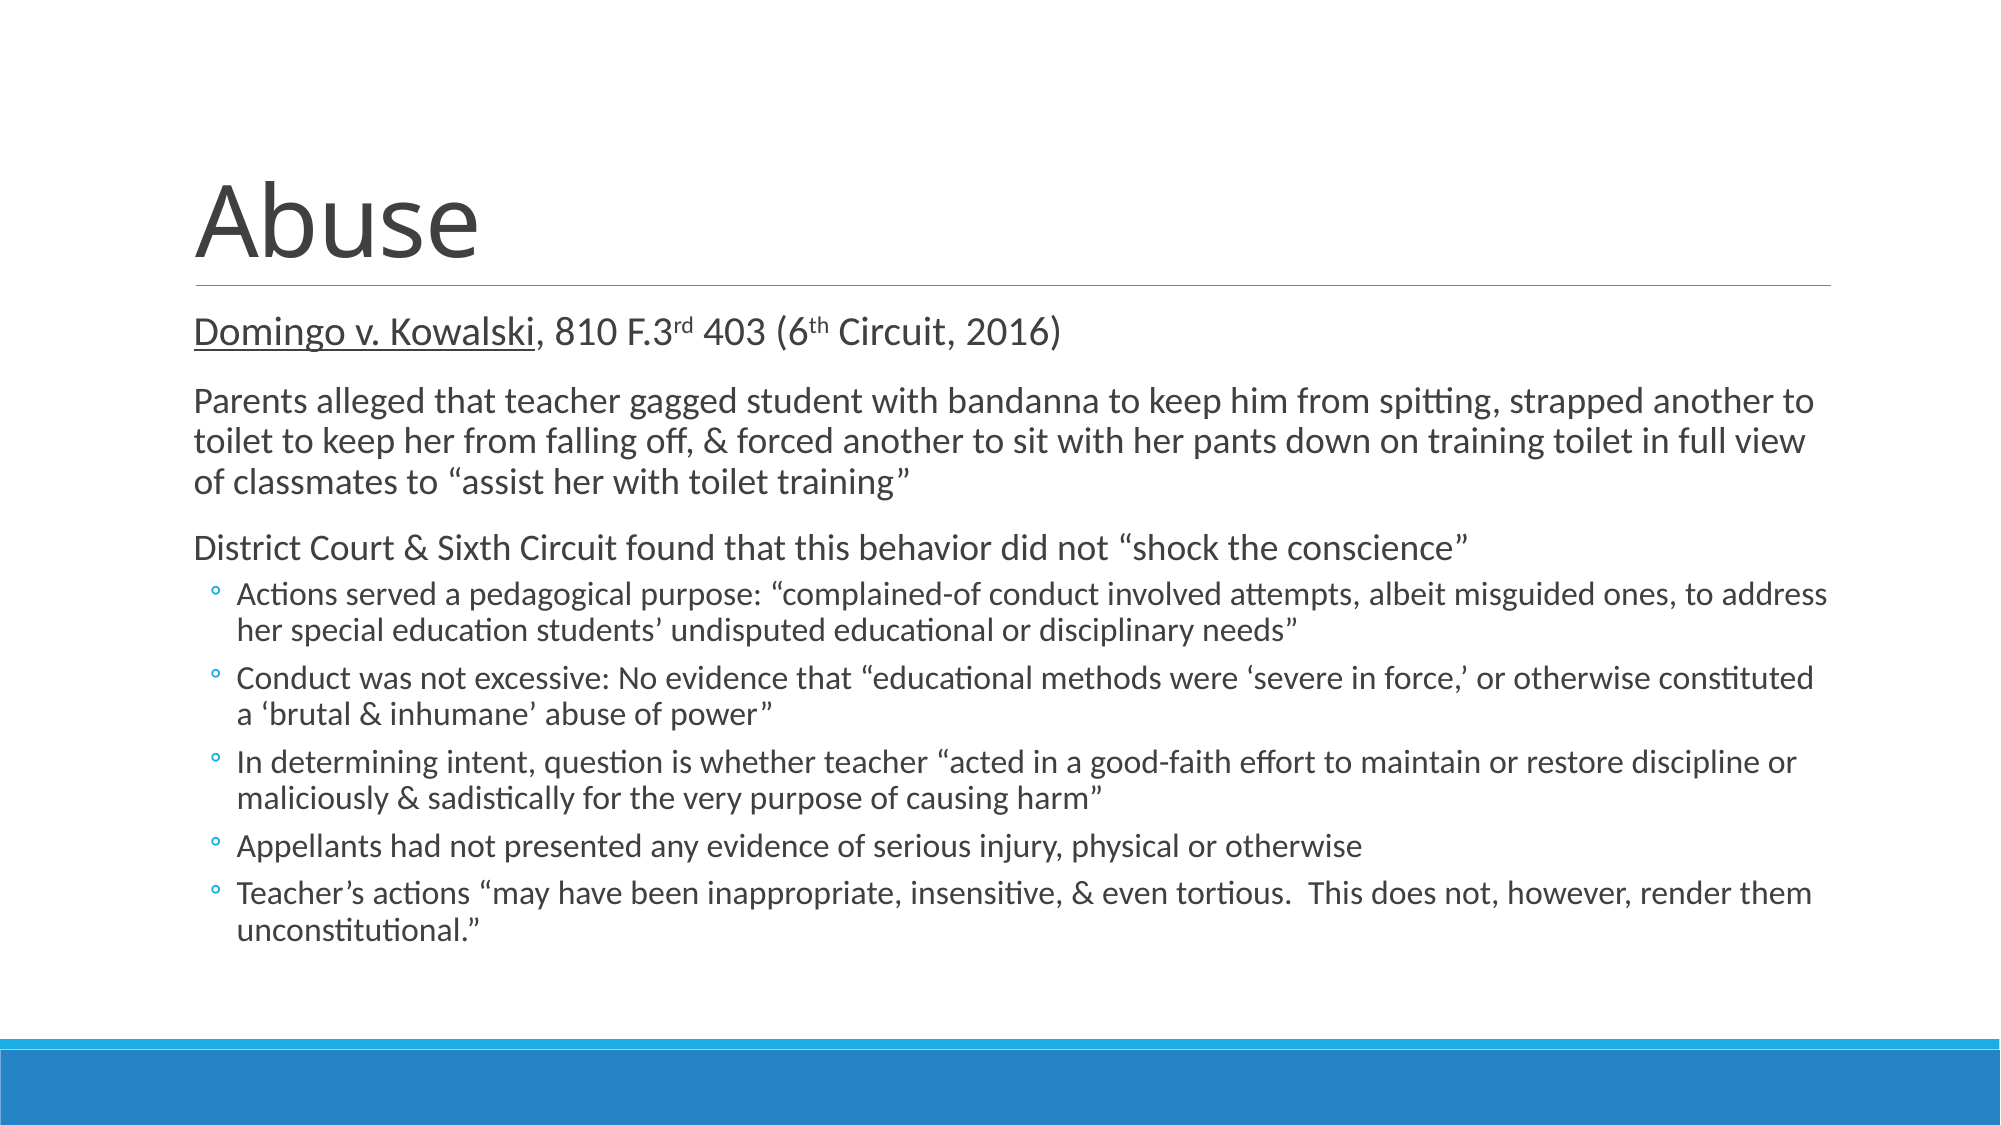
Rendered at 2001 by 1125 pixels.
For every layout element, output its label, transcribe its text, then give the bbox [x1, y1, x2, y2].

title Abuse [180, 47, 1830, 285]
list Domingo v. Kowalski, 810 F.3rd 403 (6th Circuit, 2016) Parents alleged that teacher gagged student with bandanna to keep him from spitting, strapped another to toilet to keep her from falling off, & forced another to sit with her pants down on training toilet in full view of classmates to “assist her with toilet training” District Court & Sixth Circuit found that this behavior did not “shock the conscience” Actions served a pedagogical purpose: “complained-of conduct involved attempts, albeit misguided ones, to address her special education students’ undisputed educational or disciplinary needs” Conduct was not excessive: No evidence that “educational methods were ‘severe in force,’ or otherwise constituted a ‘brutal & inhumane’ abuse of power” In determining intent, question is whether teacher “acted in a good-faith effort to maintain or restore discipline or maliciously & sadistically for the very purpose of causing harm” Appellants had not presented any evidence of serious injury, physical or otherwise Teacher’s actions “may have been inappropriate, insensitive, & even tortious. This does not, however, render them unconstitutional.” [180, 302, 1830, 963]
